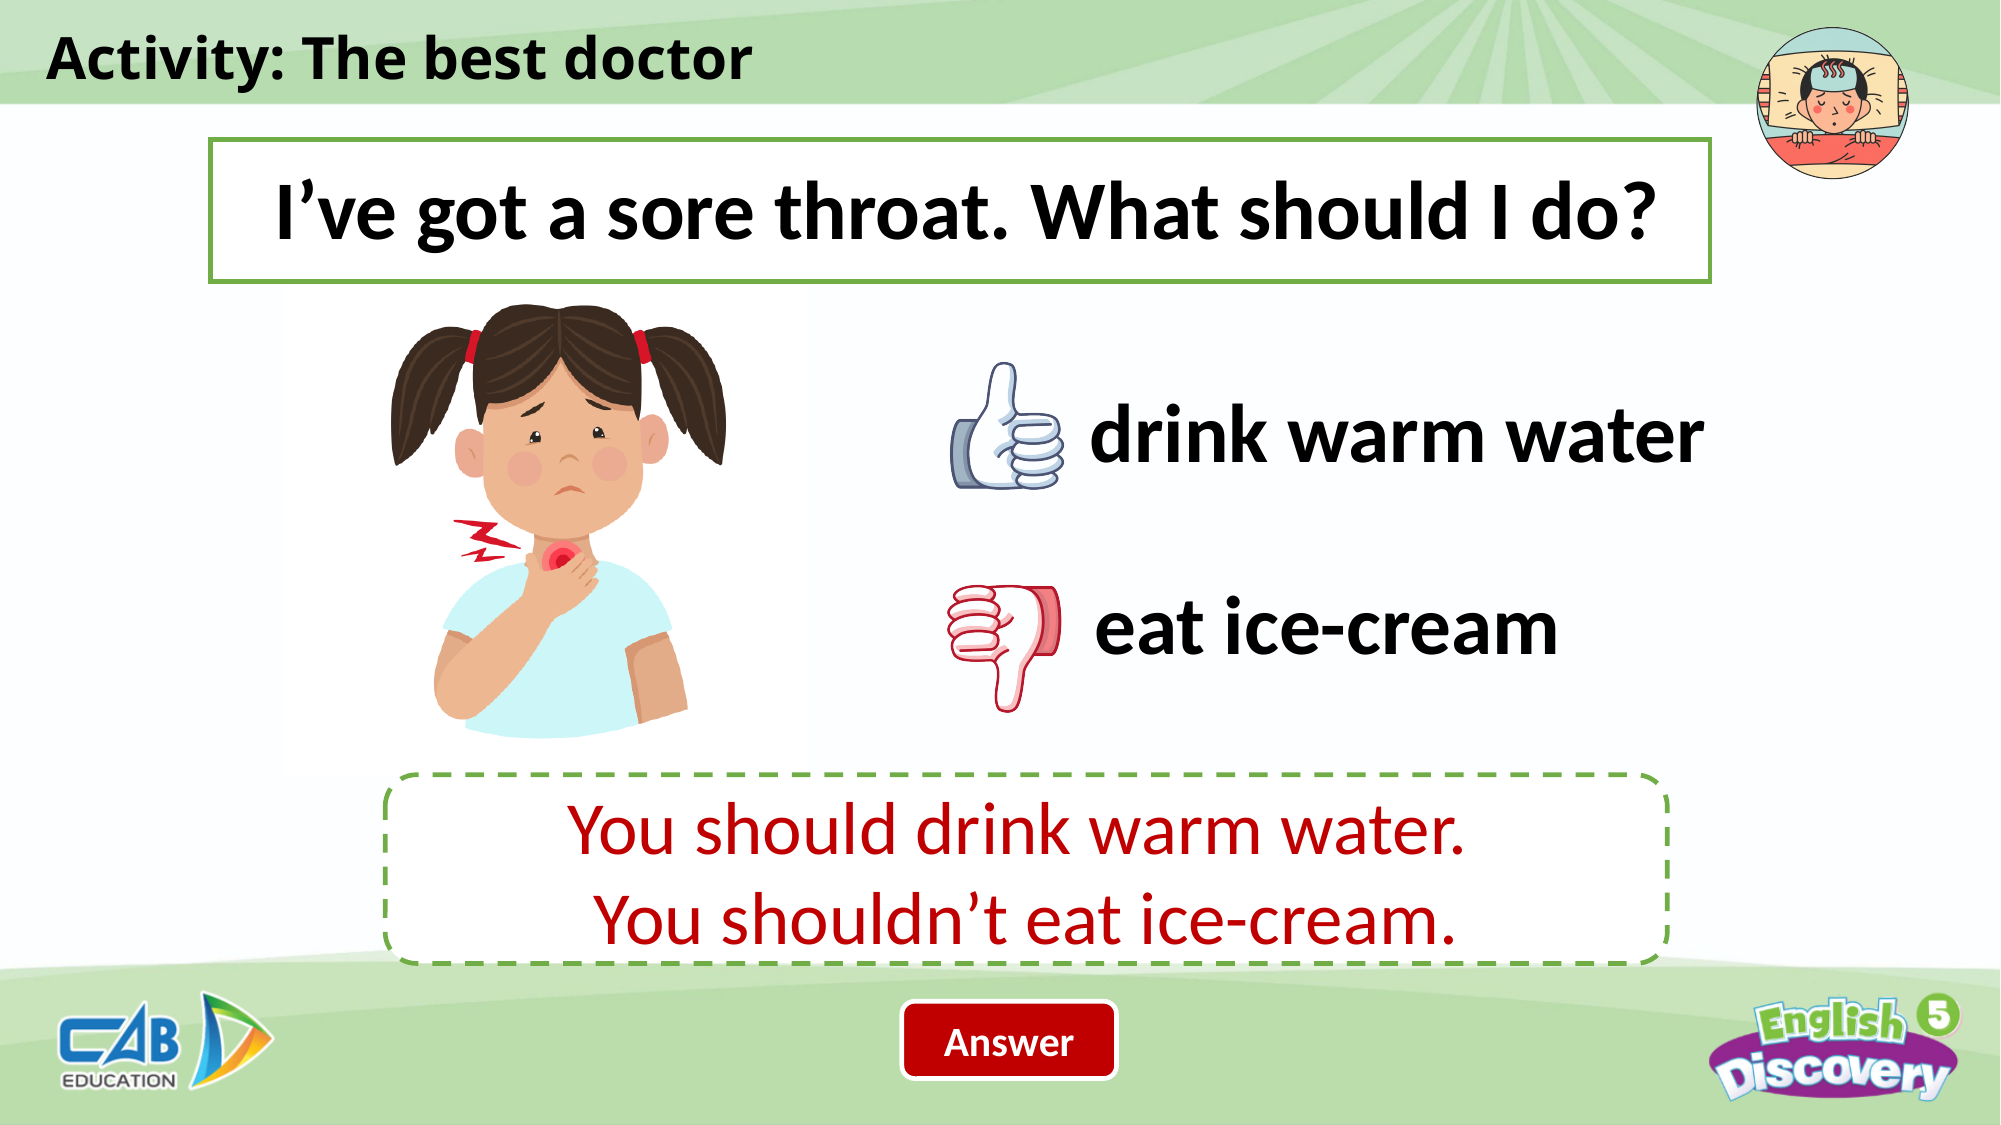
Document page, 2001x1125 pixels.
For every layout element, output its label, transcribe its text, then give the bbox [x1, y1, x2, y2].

text_box Answer [900, 1000, 1118, 1080]
picture [0, 0, 2001, 1125]
text_box [209, 139, 1711, 148]
text_box [209, 264, 1711, 282]
text_box I’ve got a sore throat. What should I do? [139, 148, 1795, 264]
text_box You should drink warm water. You shouldn’t eat ice-cream. [384, 773, 1669, 965]
text_box Activity: The best doctor [31, 30, 1730, 91]
text_box drink warm water [1076, 371, 1731, 487]
text_box eat ice-cream [1027, 563, 1628, 679]
